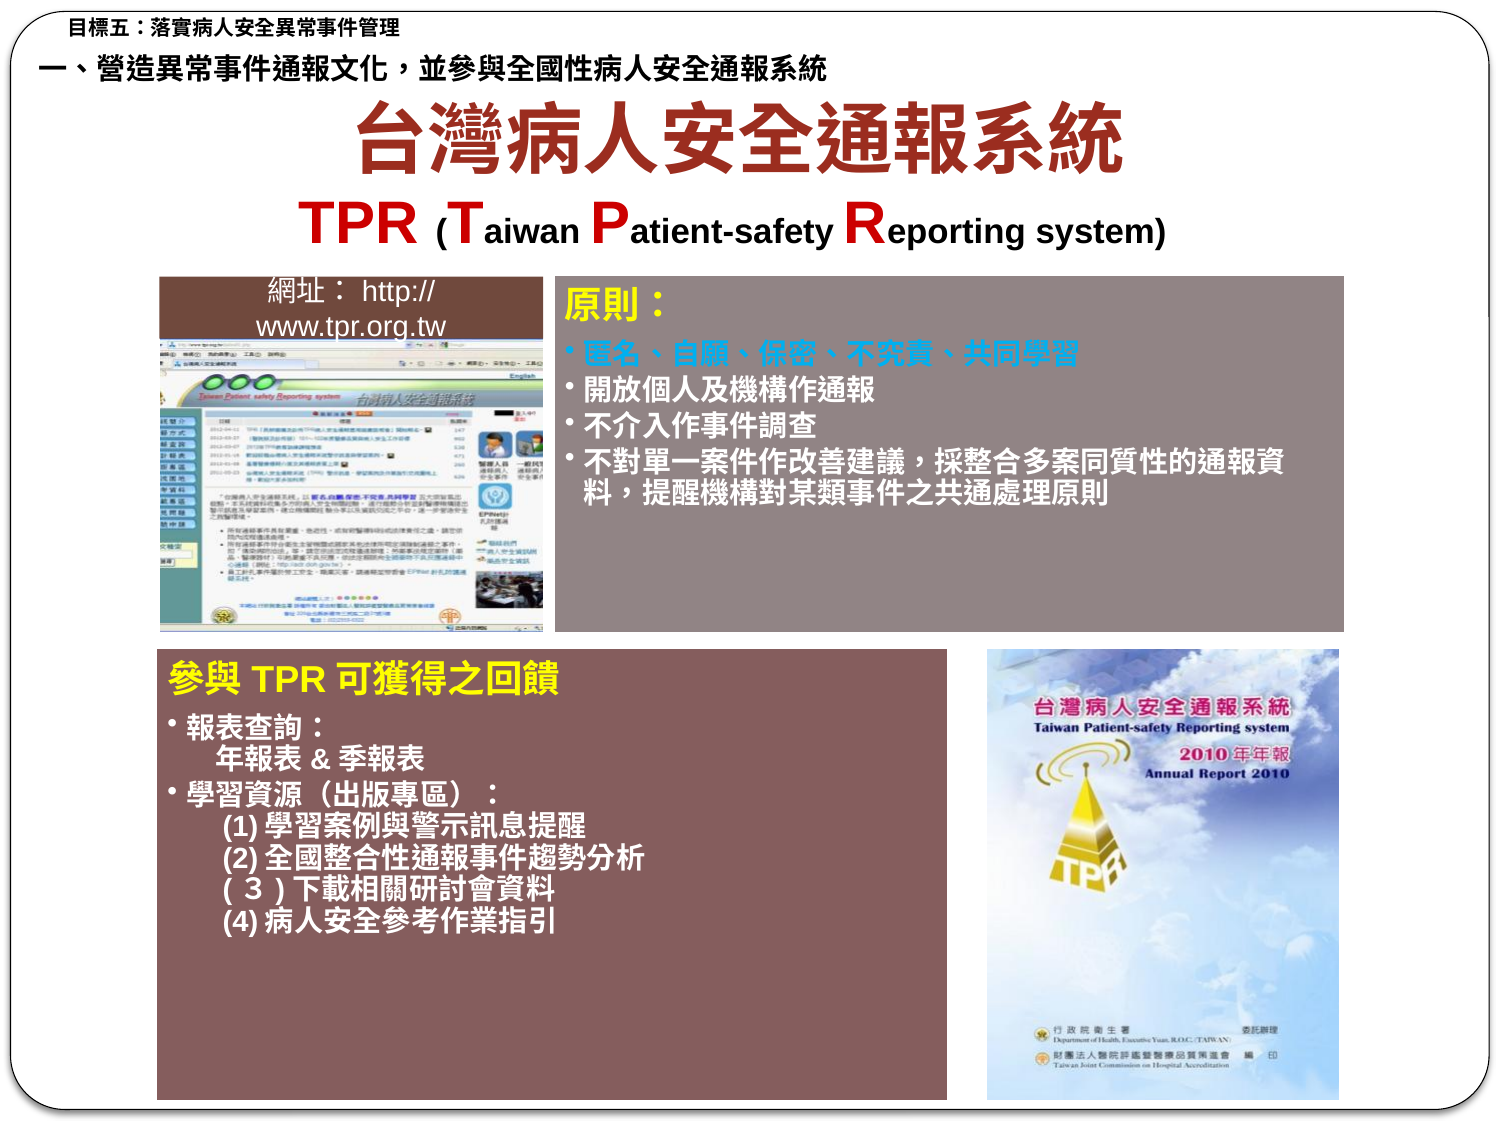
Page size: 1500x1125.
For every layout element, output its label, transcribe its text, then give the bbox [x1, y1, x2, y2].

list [11, 274, 1483, 1125]
text_box 一、營造異常事件通報文化，並參與全國性病人安全通報系統 [23, 42, 892, 93]
title 台灣病人安全通報系統 TPR (Taiwan Patient-safety Reporting system) [100, 82, 1376, 271]
